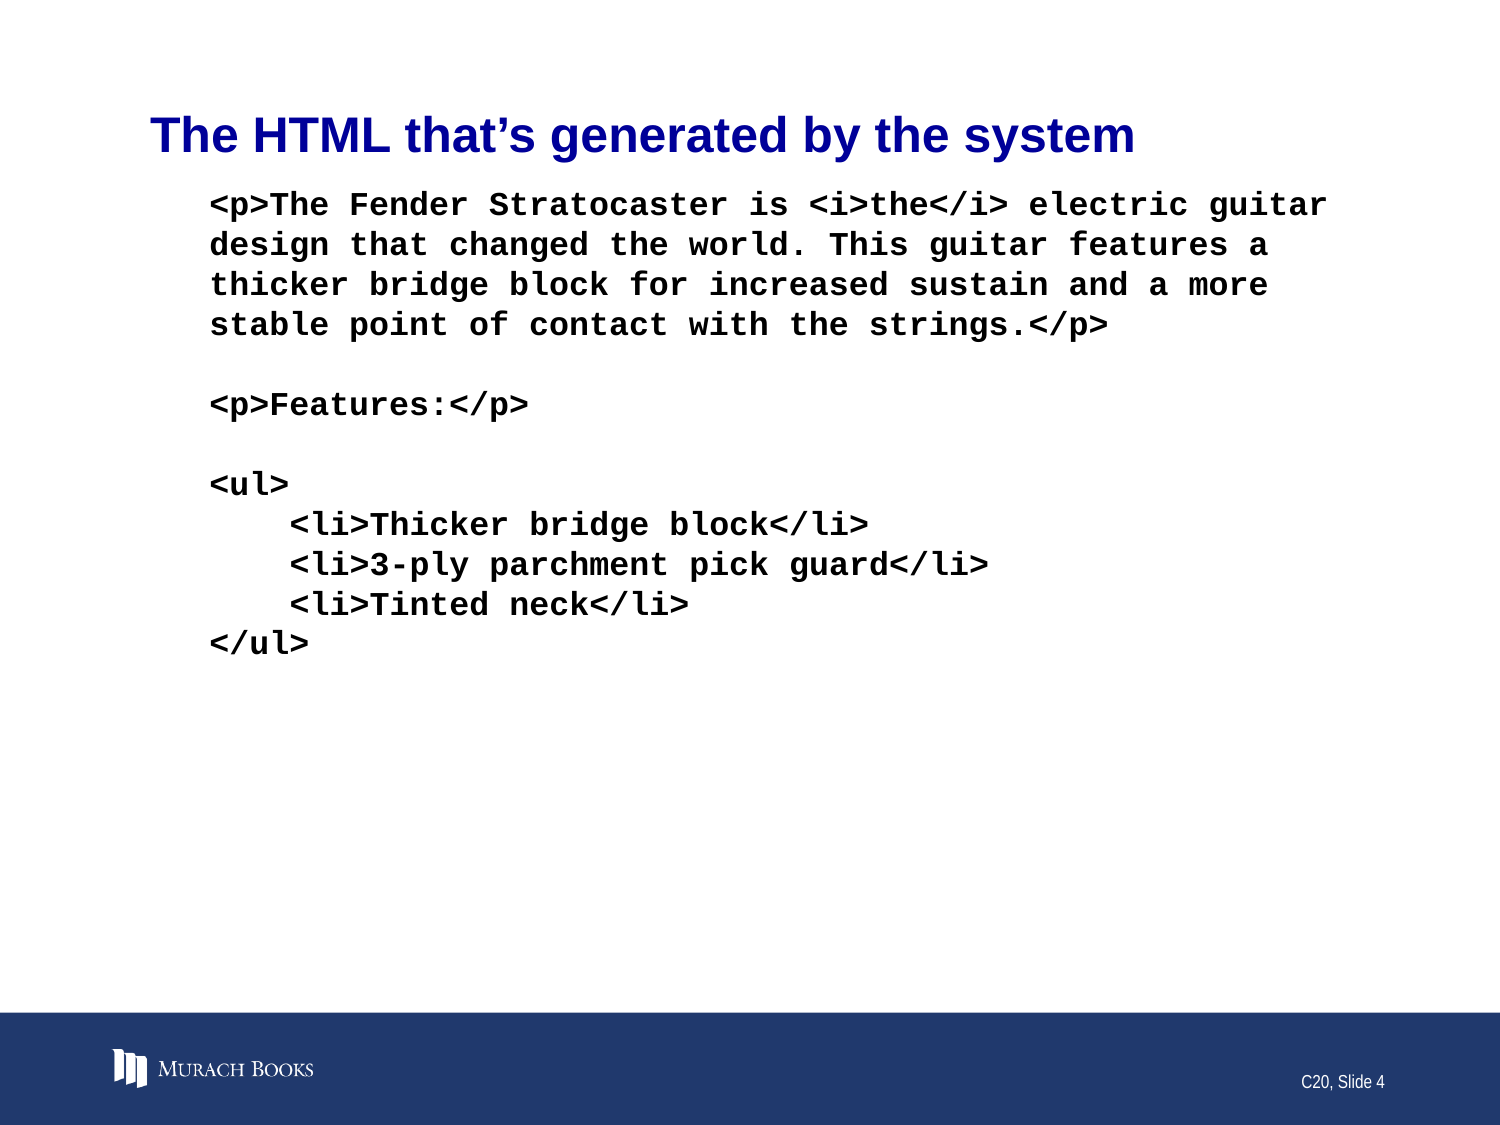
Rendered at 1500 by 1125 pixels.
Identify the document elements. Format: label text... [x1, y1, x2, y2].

slide_number C20, Slide 4 [1087, 1025, 1400, 1100]
title The HTML that’s generated by the system [150, 102, 1350, 164]
list <p>The Fender Stratocaster is <i>the</i> electric guitar design that changed the world. This guitar features a thicker bridge block for increased sustain and a more stable point of contact with the strings.</p> <p>Features:</p> <ul> <li>Thicker bridge block</li> <li>3-ply parchment pick guard</li> <li>Tinted neck</li> </ul> [137, 174, 1350, 975]
footer [12, 1025, 463, 1100]
